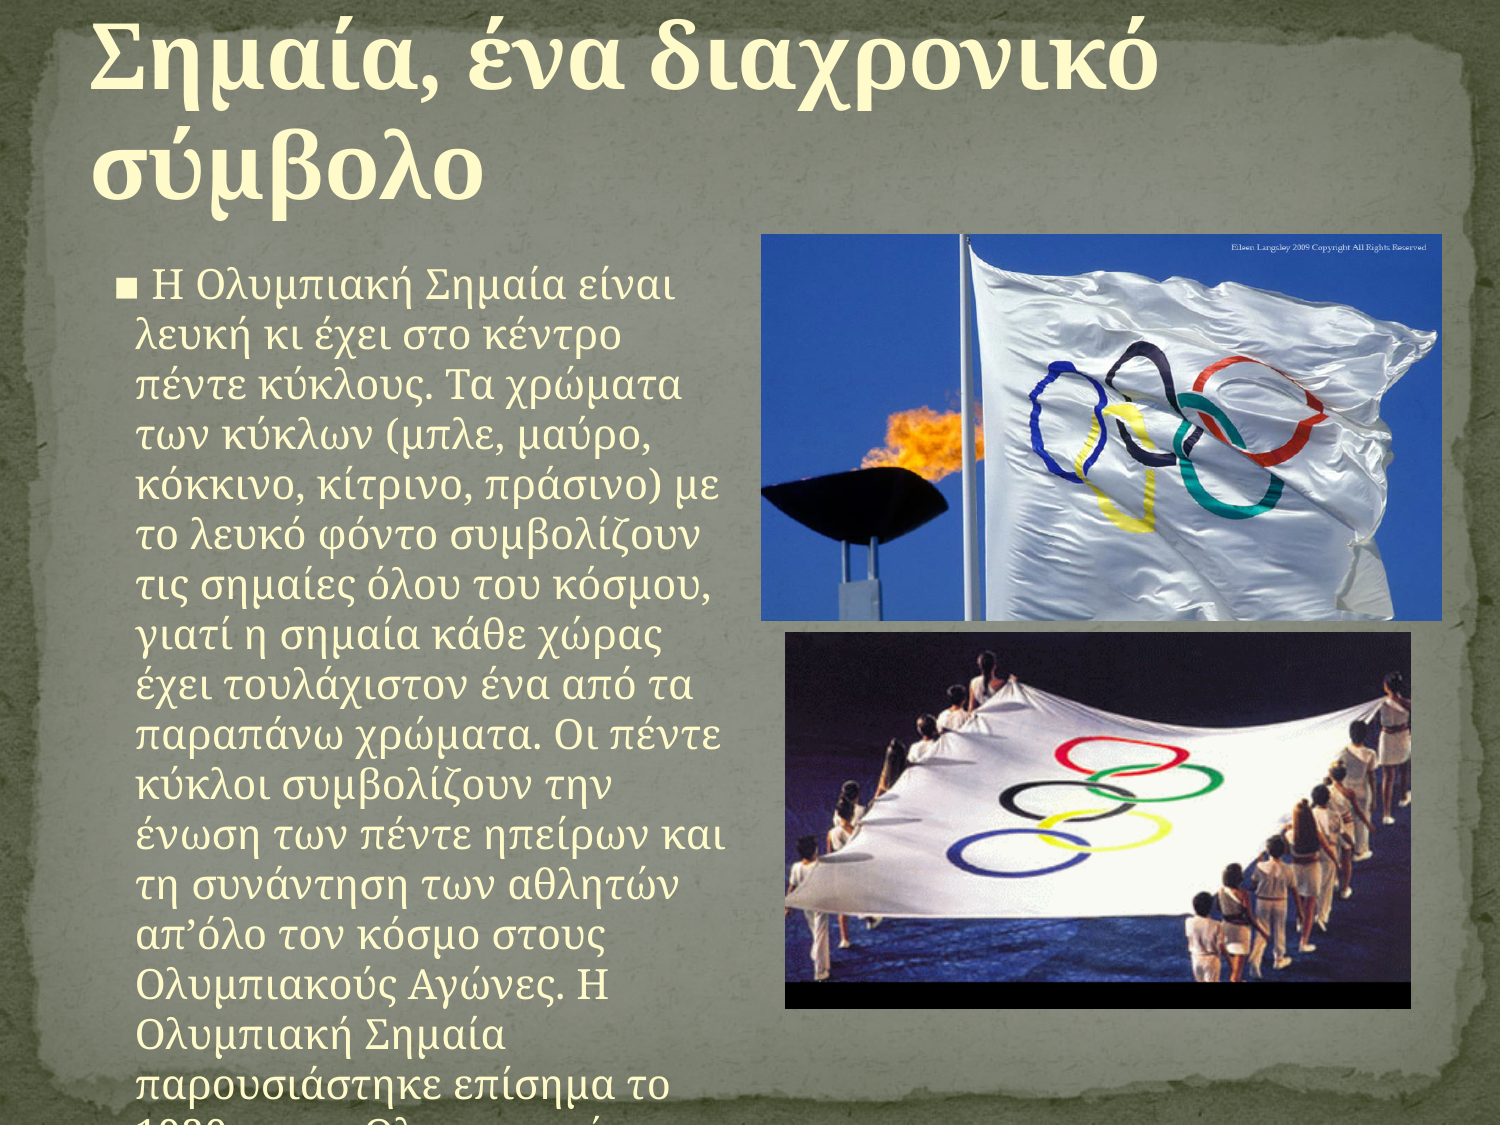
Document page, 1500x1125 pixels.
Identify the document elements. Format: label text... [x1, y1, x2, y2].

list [788, 635, 1409, 1007]
title Σημαία, ένα διαχρονικό σύμβολο [74, 24, 1425, 225]
picture [761, 234, 1442, 622]
list ▪ Η Ολυμπιακή Σημαία είναι λευκή κι έχει στο κέντρο πέντε κύκλους. Τα χρώματα των κύκλων (μπλε, μαύρο, κόκκινο, κίτρινο, πράσινο) με το λευκό φόντο συμβολίζουν τις σημαίες όλου του κόσμου, γιατί η σημαία κάθε χώρας έχει τουλάχιστον ένα από τα παραπάνω χρώματα. Οι πέντε κύκλοι συμβολίζουν την ένωση των πέντε ηπείρων και τη συνάντηση των αθλητών απ’όλο τον κόσμο στους Ολυμπιακούς Αγώνες. Η Ολυμπιακή Σημαία παρουσιάστηκε επίσημα το 1920 στους Ολυμπιακούς Αγώνες της Αμβέρσας στο Βέλγιο. [74, 249, 742, 1001]
